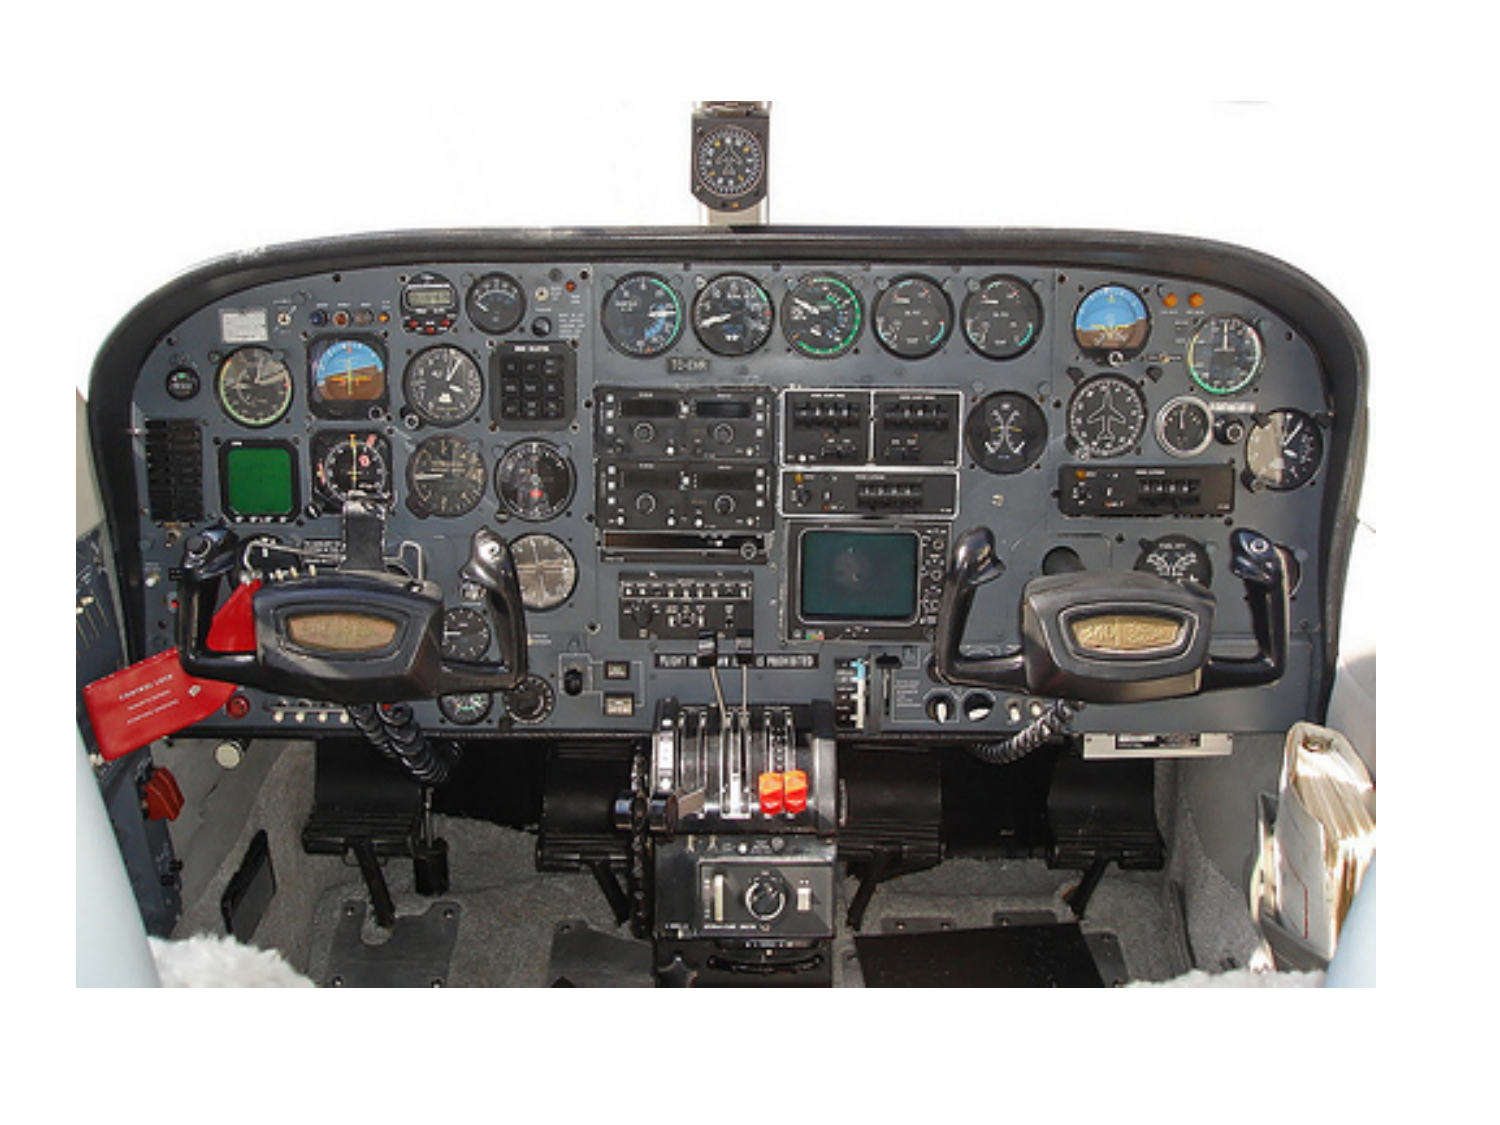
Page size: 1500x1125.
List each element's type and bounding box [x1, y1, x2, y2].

picture [76, 101, 1377, 988]
